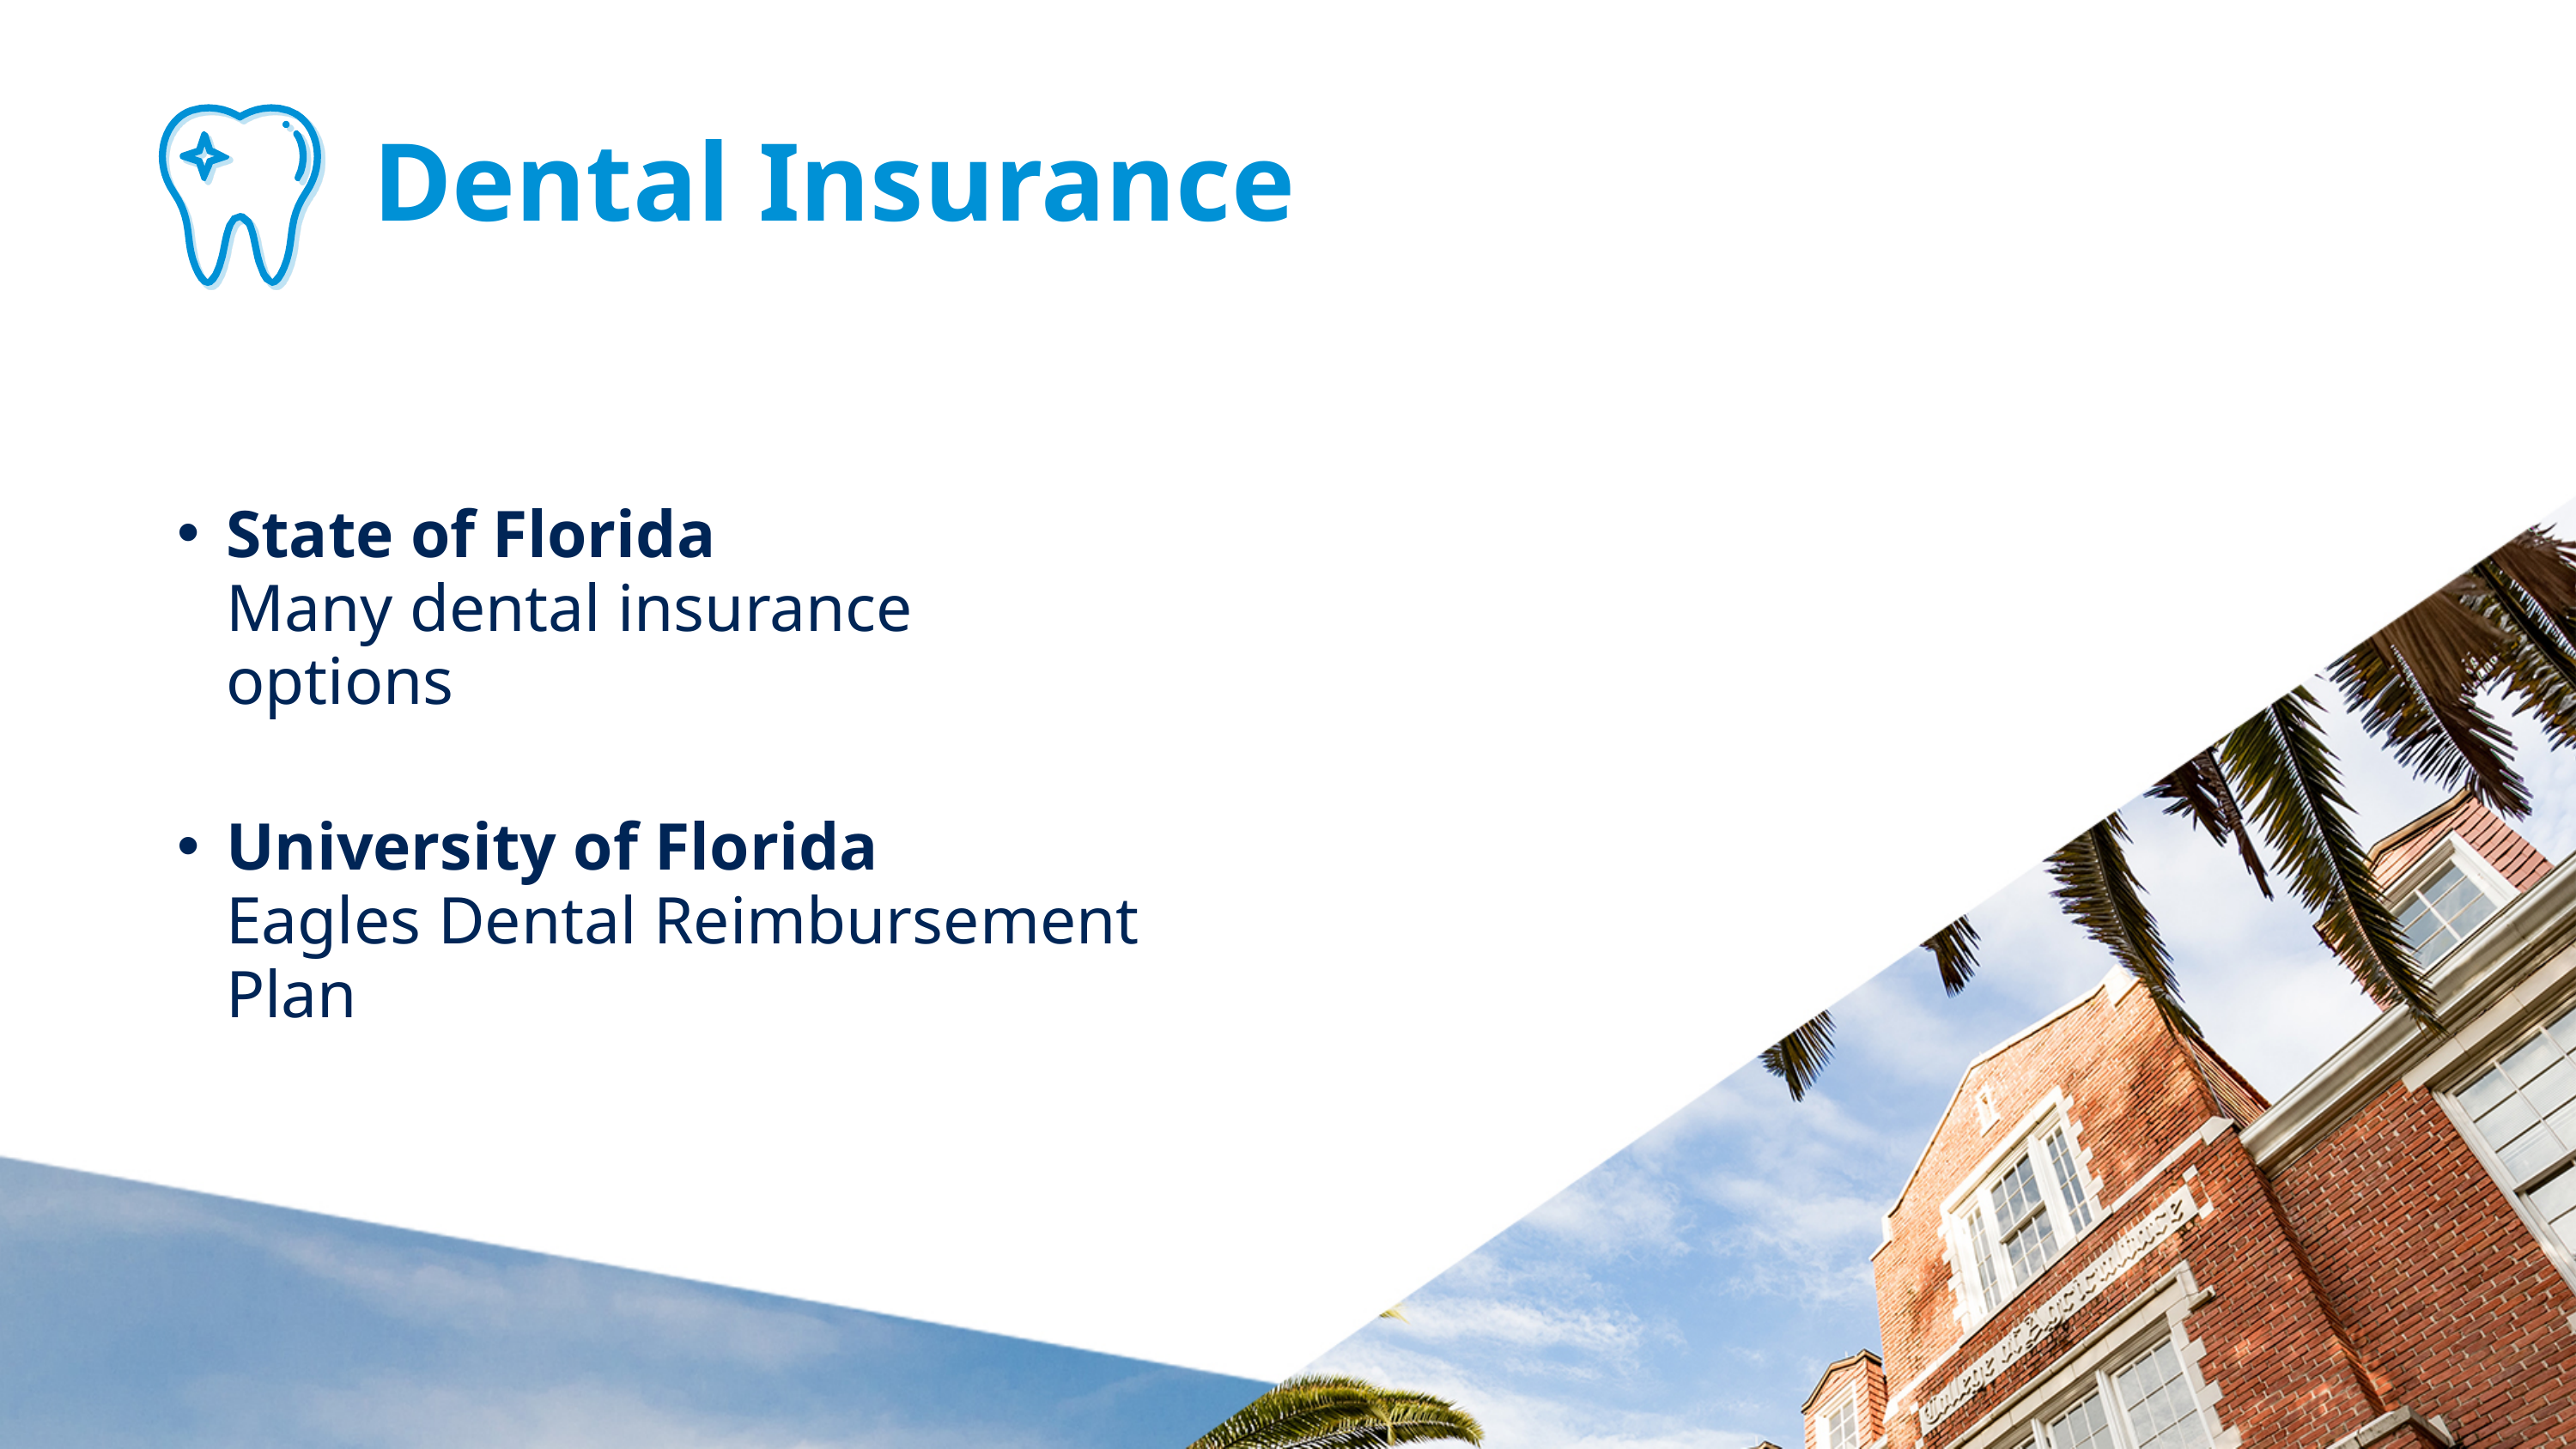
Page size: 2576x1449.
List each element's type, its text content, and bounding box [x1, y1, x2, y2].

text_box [158, 104, 325, 290]
picture [0, 0, 2576, 1449]
text_box State of Florida Many dental insurance options University of Florida Eagles Dental Reimbursement Plan [175, 495, 1157, 1030]
title Dental Insurance [172, 111, 1400, 355]
